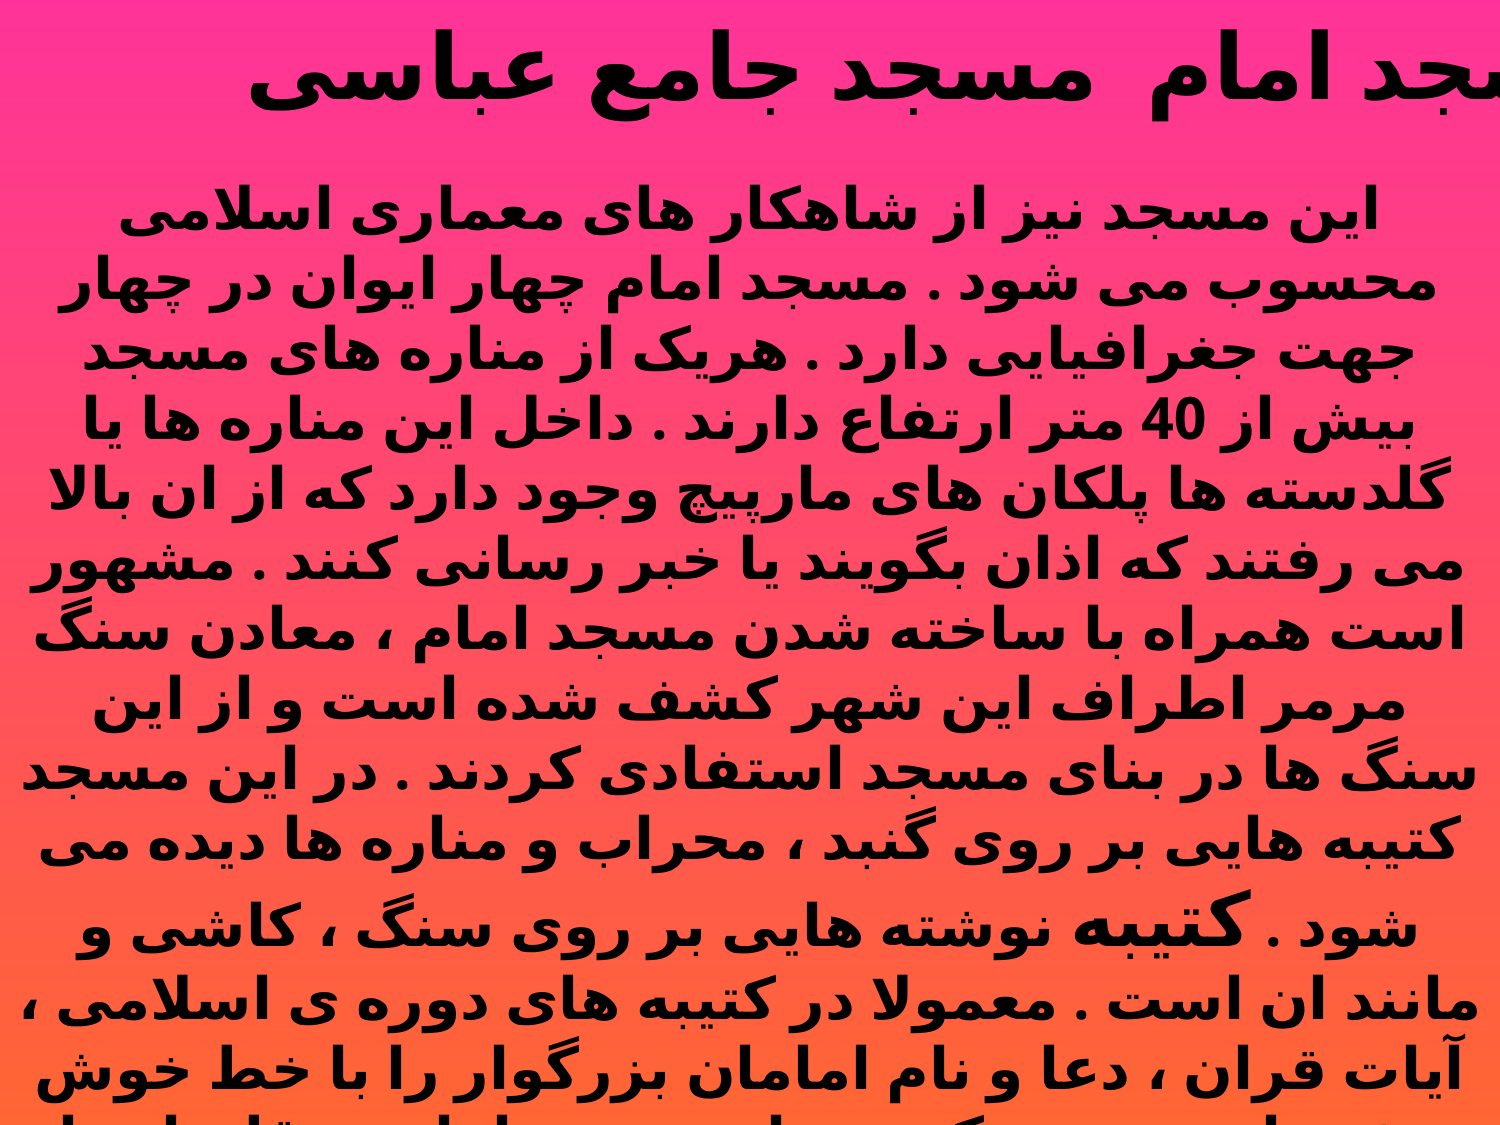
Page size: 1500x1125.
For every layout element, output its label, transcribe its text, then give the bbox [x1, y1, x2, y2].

text_box این مسجد نیز از شاهکار های معماری اسلامی محسوب می شود . مسجد امام چهار ایوان در چهار جهت جغرافیایی دارد . هریک از مناره های مسجد بیش از 40 متر ارتفاع دارند . داخل این مناره ها یا گلدسته ها پلکان های مارپیچ وجود دارد که از ان بالا می رفتند که اذان بگویند یا خبر رسانی کنند . مشهور است همراه با ساخته شدن مسجد امام ، معادن سنگ مرمر اطراف این شهر کشف شده است و از این سنگ ها در بنای مسجد استفادی کردند . در این مسجد کتیبه هایی بر روی گنبد ، محراب و مناره ها دیده می شود . کتیبه نوشته هایی بر روی سنگ ، کاشی و مانند ان است . معمولا در کتیبه های دوره ی اسلامی ، آیات قران ، دعا و نام امامان بزرگوار را با خط خوش نوشته اند . برخی کتیبه های مسجد امام به قلم استاد علیرضاعباسی خطاط مشهور نوشته شده است . در سقف ایوان ، گچ بری های تزیینی زیبایی دیده می شود . [0, 163, 1500, 1125]
text_box مسجد امام مسجد جامع عباسی [206, 0, 1500, 125]
